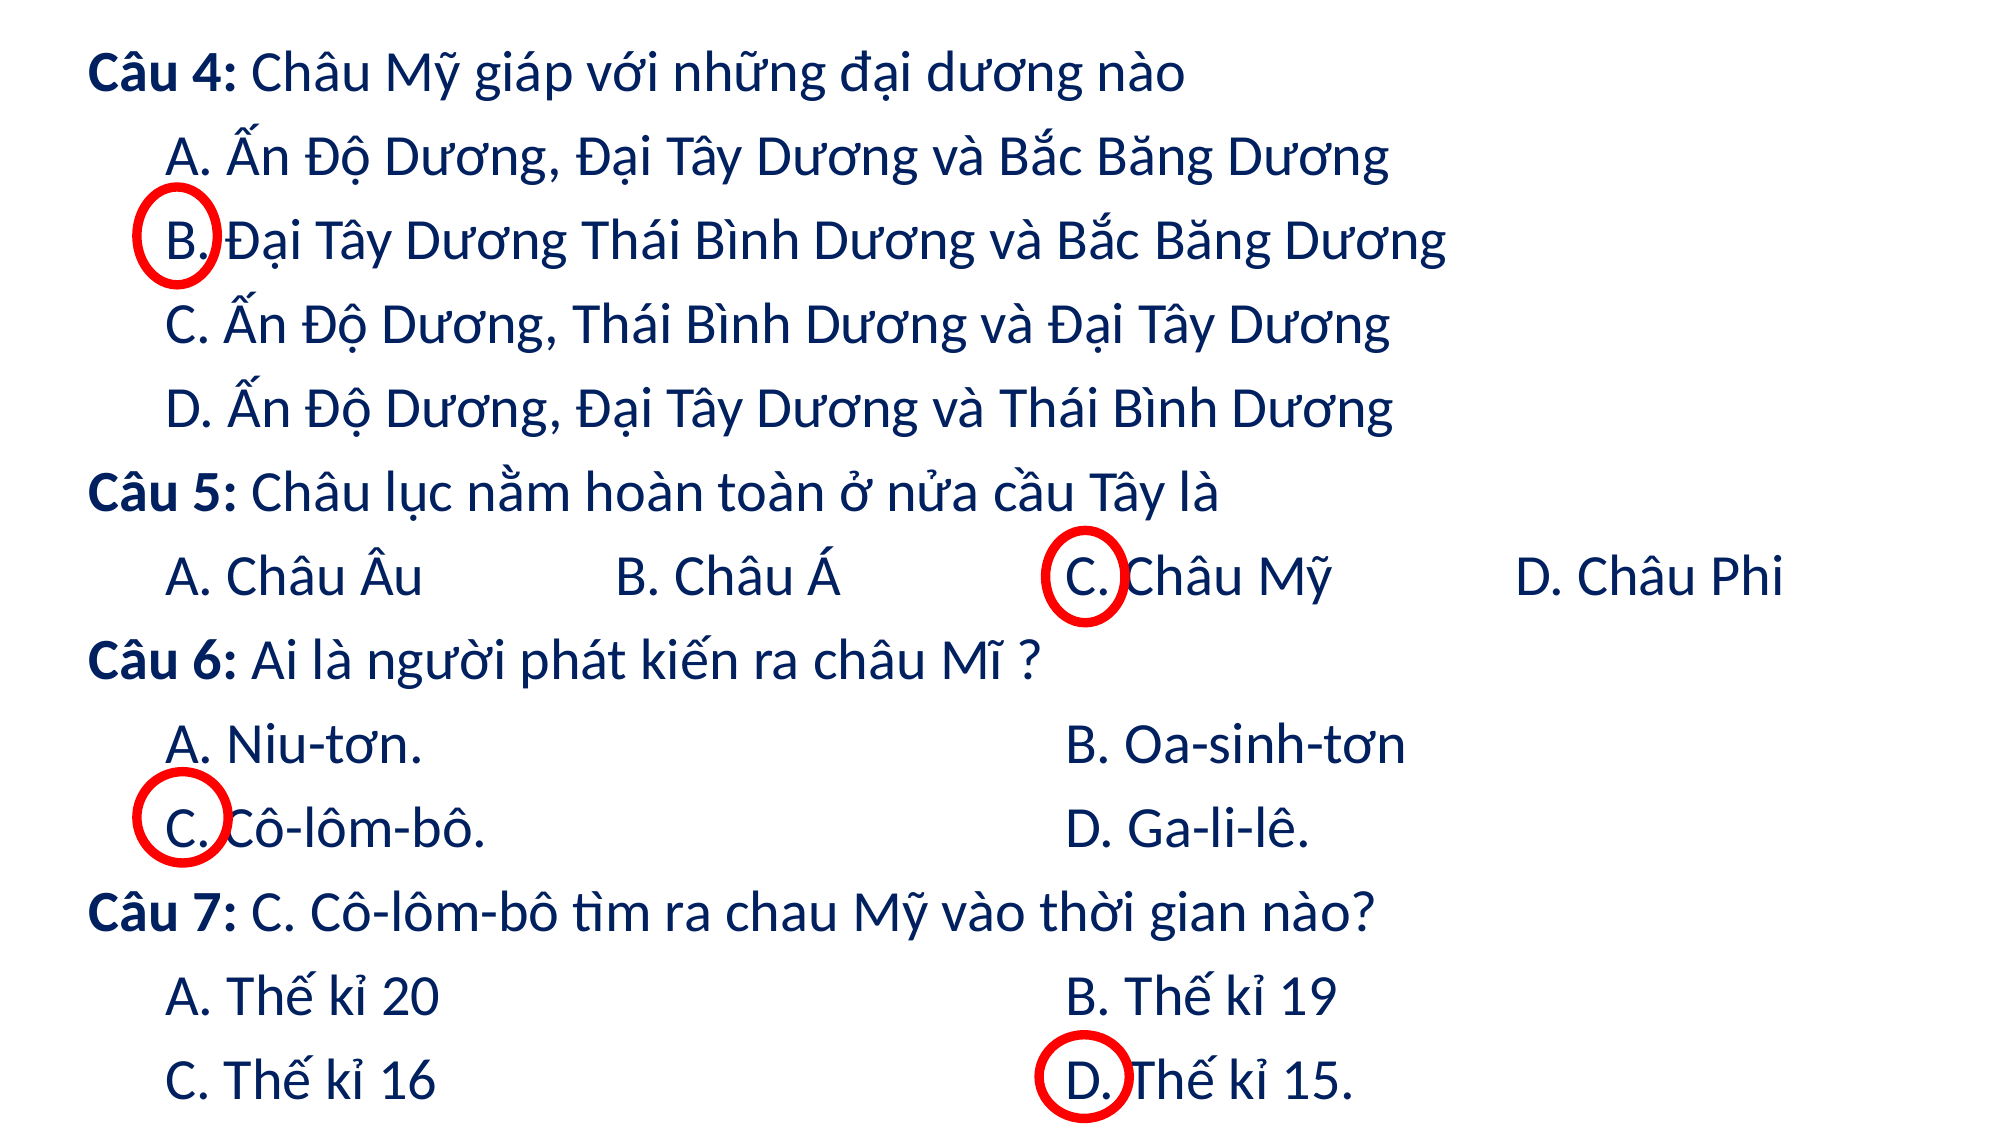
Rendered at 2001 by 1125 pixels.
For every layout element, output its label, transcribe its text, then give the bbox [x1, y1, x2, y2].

text_box [1038, 1033, 1131, 1120]
text_box [135, 185, 219, 286]
text_box Câu 4: Châu Mỹ giáp với những đại dương nào A. Ấn Độ Dương, Đại Tây Dương và Bắc Băng Dương B. Đại Tây Dương Thái Bình Dương và Bắc Băng Dương C. Ấn Độ Dương, Thái Bình Dương và Đại Tây Dương D. Ấn Độ Dương, Đại Tây Dương và Thái Bình Dương Câu 5: Châu lục nằm hoàn toàn ở nửa cầu Tây là A. Châu Âu B. Châu Á C. Châu Mỹ D. Châu Phi Câu 6: Ai là người phát kiến ra châu Mĩ ? A. Niu-tơn. B. Oa-sinh-tơn C. Cô-lôm-bô. D. Ga-li-lê. Câu 7: C. Cô-lôm-bô tìm ra chau Mỹ vào thời gian nào? A. Thế kỉ 20 B. Thế kỉ 19 C. Thế kỉ 16 D. Thế kỉ 15. [0, 11, 1972, 1119]
text_box [1044, 529, 1126, 624]
text_box [135, 770, 230, 865]
